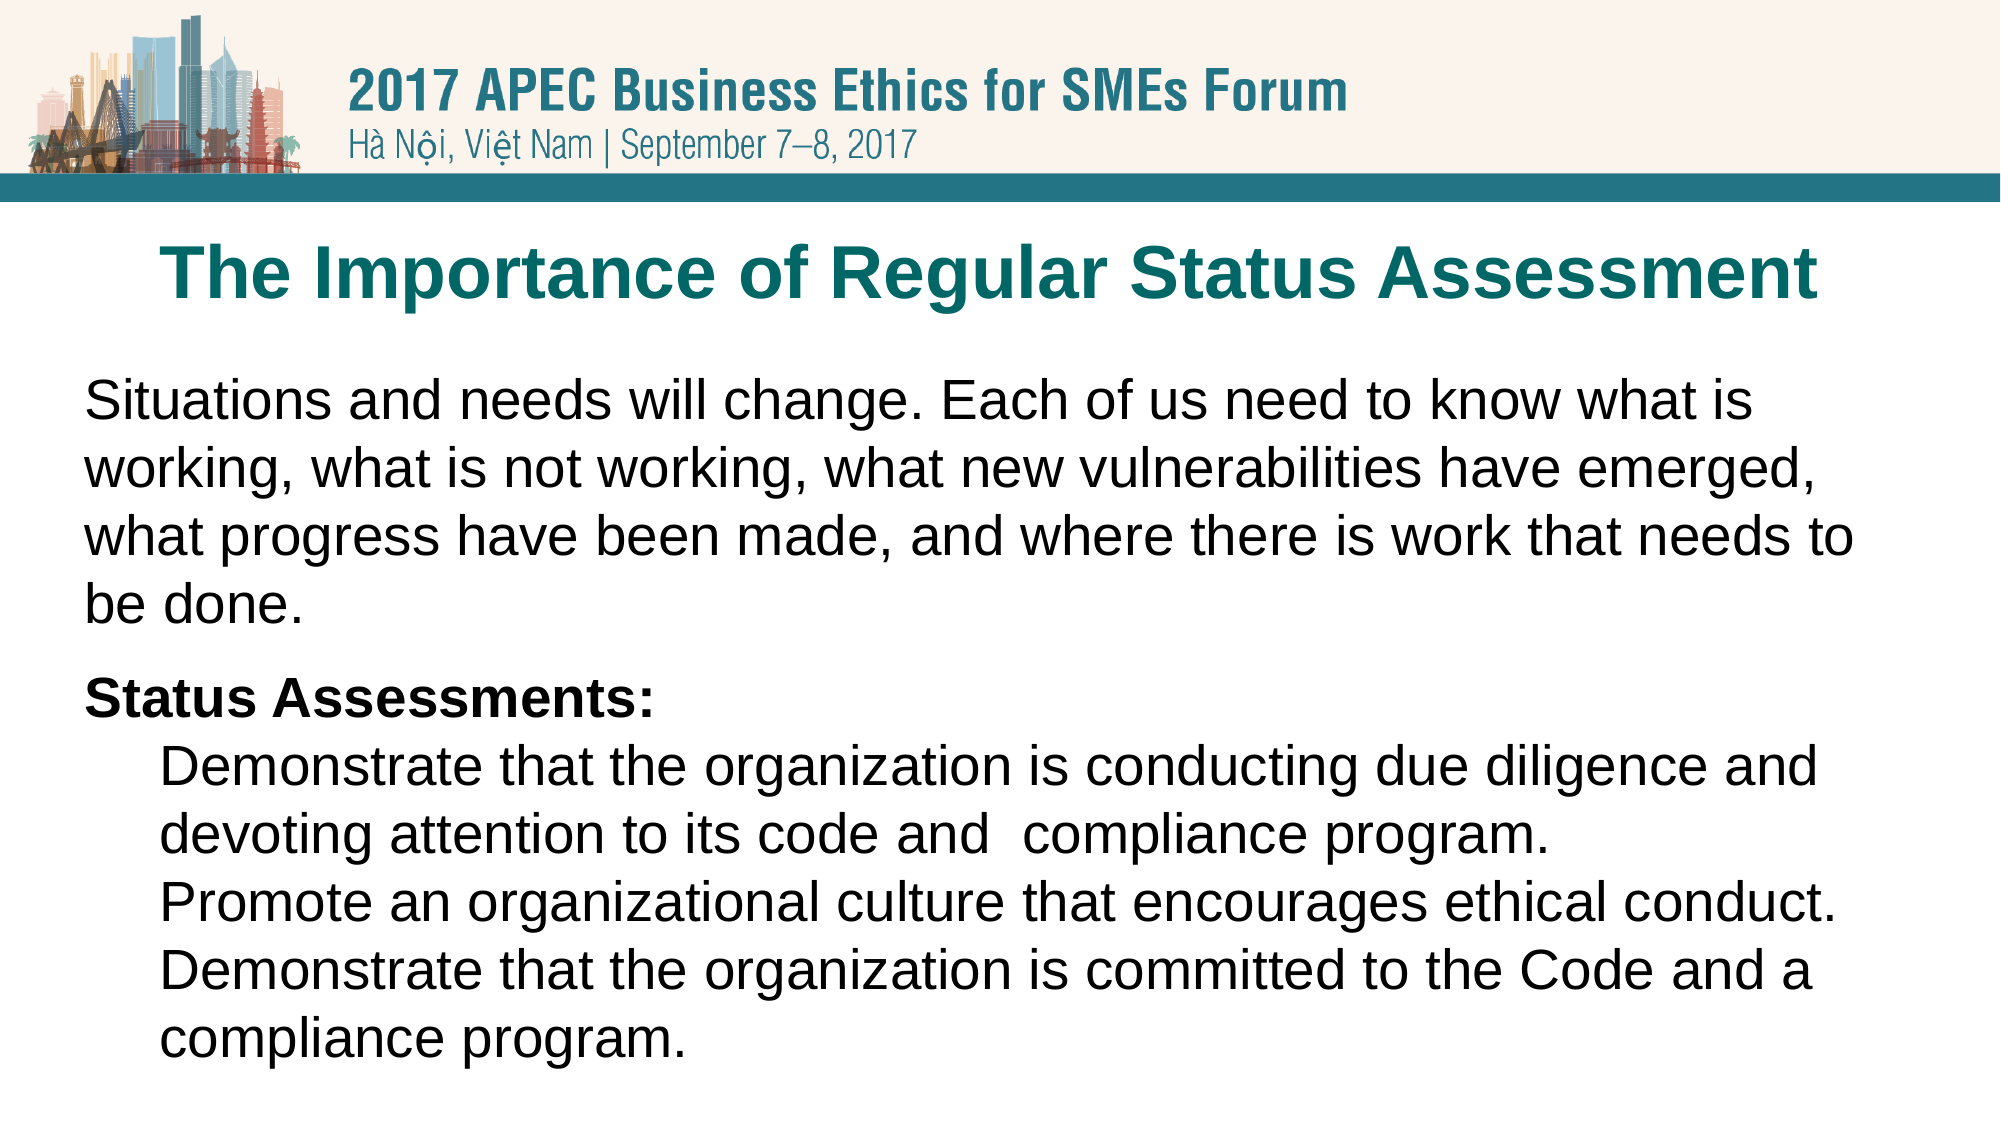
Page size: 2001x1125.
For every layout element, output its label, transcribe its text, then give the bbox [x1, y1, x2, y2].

list Situations and needs will change. Each of us need to know what is working, what is not working, what new vulnerabilities have emerged, what progress have been made, and where there is work that needs to be done. Status Assessments: Demonstrate that the organization is conducting due diligence and devoting attention to its code and compliance program. Promote an organizational culture that encourages ethical conduct. Demonstrate that the organization is committed to the Code and a compliance program. [69, 355, 1893, 1090]
picture [0, 0, 2001, 1125]
title The Importance of Regular Status Assessment [0, 226, 2000, 373]
